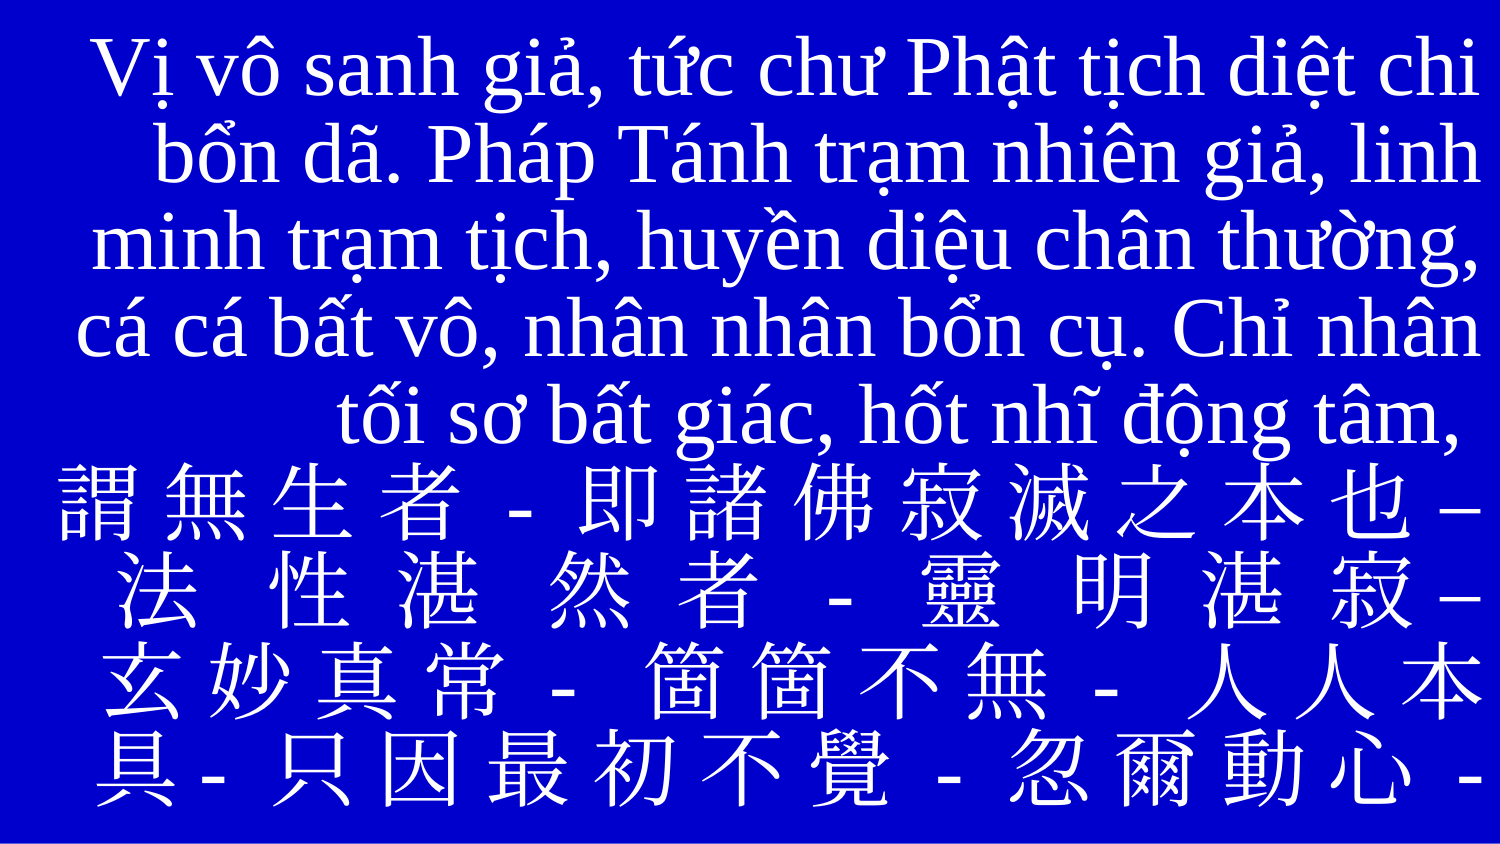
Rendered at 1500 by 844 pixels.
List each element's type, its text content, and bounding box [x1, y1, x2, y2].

list Vị vô sanh giả, tức chư Phật tịch diệt chi bổn dã. Pháp Tánh trạm nhiên giả, linh minh trạm tịch, huyền diệu chân thường, cá cá bất vô, nhân nhân bổn cụ. Chỉ nhân tối sơ bất giác, hốt nhĩ động tâm, 謂 無 生 者 - 即 諸 佛 寂 滅 之 本 也 – 法 性 湛 然 者 - 靈 明 湛 寂 – 玄 妙 真 常 - 箇 箇 不 無 - 人 人 本 具- 只 因 最 初 不 覺 - 忽 爾 動 心 - [0, 0, 1500, 844]
